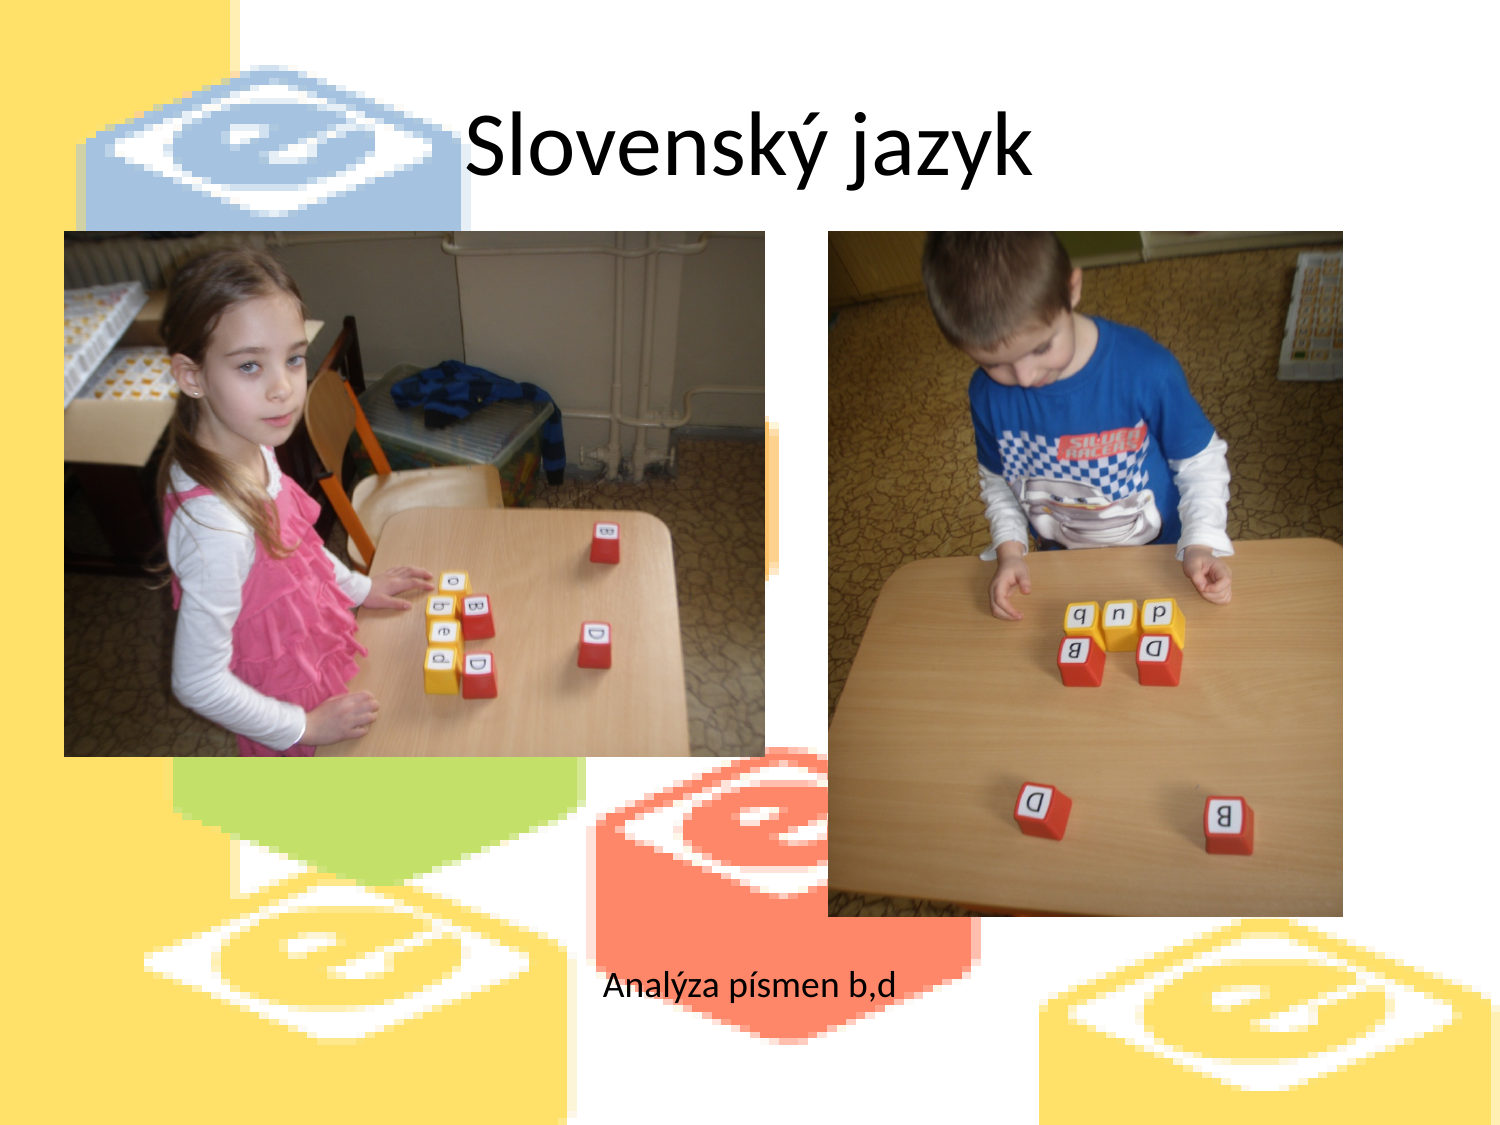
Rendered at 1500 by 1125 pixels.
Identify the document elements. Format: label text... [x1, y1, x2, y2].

text_box Analýza písmen b,d [76, 952, 1424, 1012]
picture [828, 231, 1343, 918]
title Slovenský jazyk [75, 45, 1425, 233]
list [64, 231, 765, 757]
